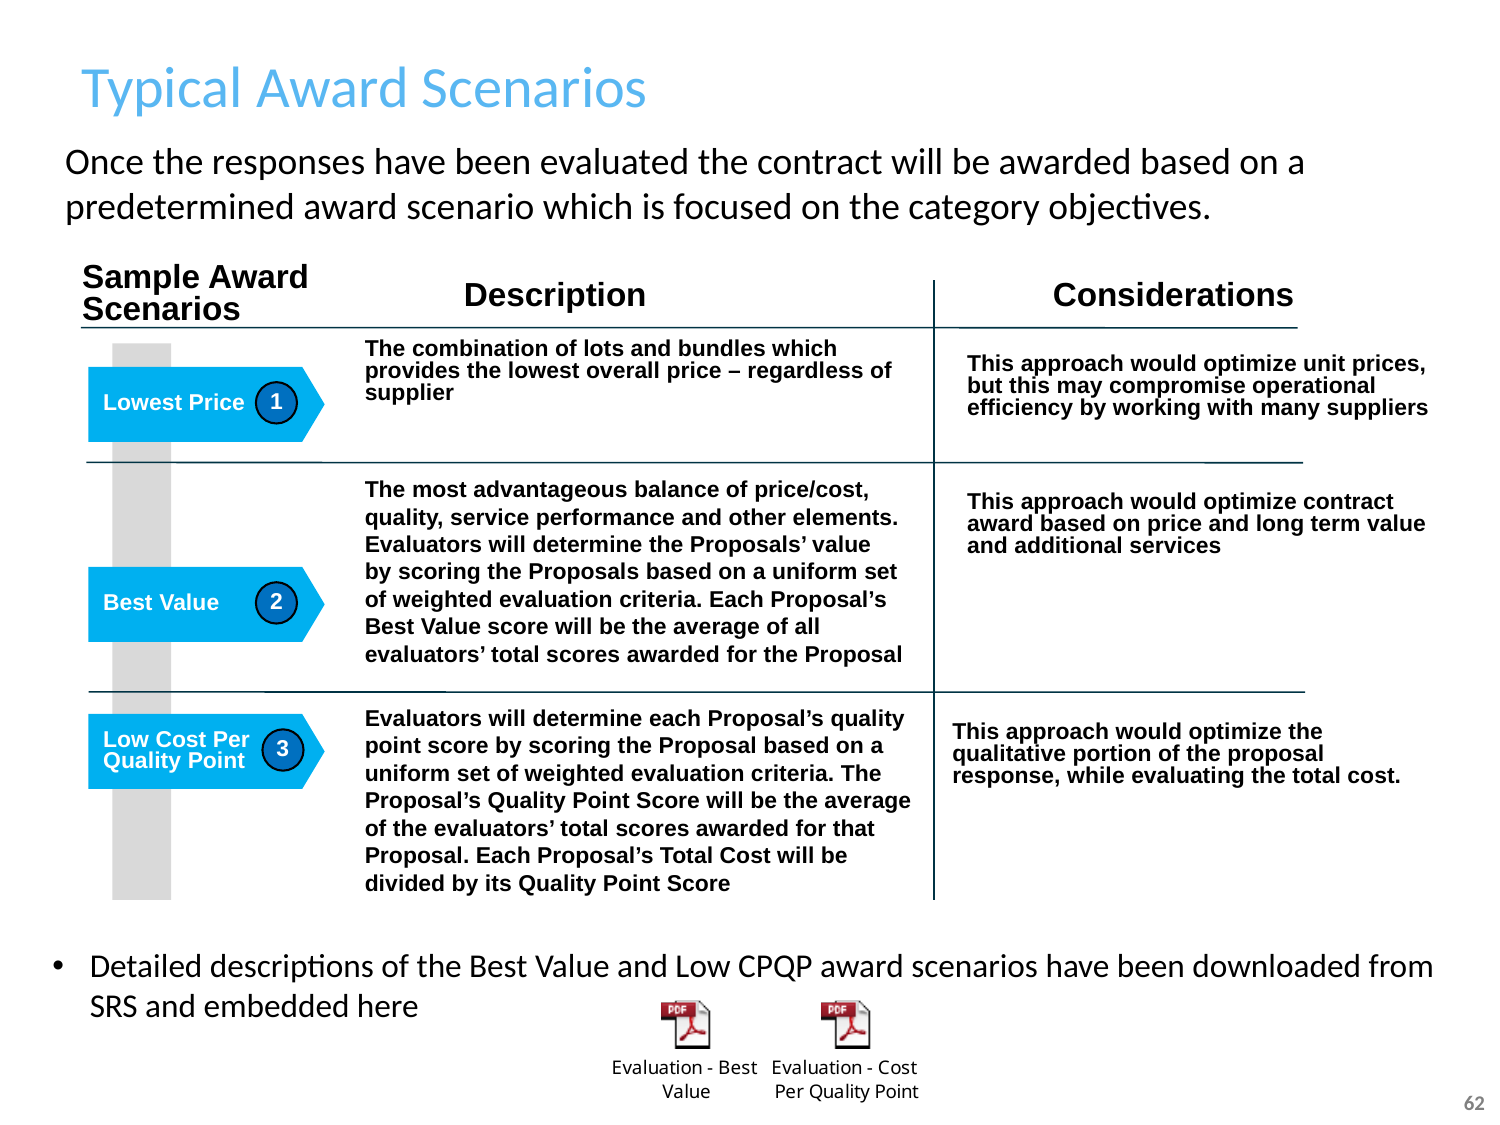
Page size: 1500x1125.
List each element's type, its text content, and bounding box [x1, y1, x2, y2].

text_box [112, 650, 172, 691]
text_box [112, 471, 172, 565]
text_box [88, 366, 325, 443]
text_box This approach would optimize the qualitative portion of the proposal response, while evaluating the total cost. [939, 713, 1448, 833]
text_box The combination of lots and bundles which provides the lowest overall price – regardless of supplier [349, 335, 920, 450]
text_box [88, 566, 325, 643]
text_box Once the responses have been evaluated the contract will be awarded based on a predetermined award scenario which is focused on the category objectives. [50, 129, 1444, 225]
text_box Considerations [1052, 281, 1351, 314]
text_box Sample Award Scenarios [82, 262, 380, 326]
text_box [112, 450, 172, 461]
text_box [771, 998, 922, 1125]
text_box [112, 343, 172, 365]
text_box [611, 998, 762, 1125]
text_box Description [463, 281, 762, 314]
text_box [112, 701, 172, 712]
text_box This approach would optimize unit prices, but this may compromise operational efficiency by working with many suppliers [952, 346, 1463, 465]
title Typical Award Scenarios [81, 2, 1419, 120]
text_box [112, 798, 172, 900]
text_box Detailed descriptions of the Best Value and Low CPQP award scenarios have been downloaded from SRS and embedded here [44, 937, 1470, 1032]
text_box Evaluators will determine each Proposal’s quality point score by scoring the Proposal based on a uniform set of weighted evaluation criteria. The Proposal’s Quality Point Score will be the average of the evaluators’ total scores awarded for that Proposal. Each Proposal’s Total Cost will be divided by its Quality Point Score [349, 701, 929, 814]
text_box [88, 713, 325, 790]
text_box Considerations [349, 695, 933, 703]
text_box This approach would optimize contract award based on price and long term value and additional services [952, 484, 1463, 603]
slide_number 62 [1222, 1079, 1500, 1124]
text_box The most advantageous balance of price/cost, quality, service performance and other elements. Evaluators will determine the Proposals’ value by scoring the Proposals based on a uniform set of weighted evaluation criteria. Each Proposal’s Best Value score will be the average of all evaluators’ total scores awarded for the Proposal [349, 471, 920, 691]
